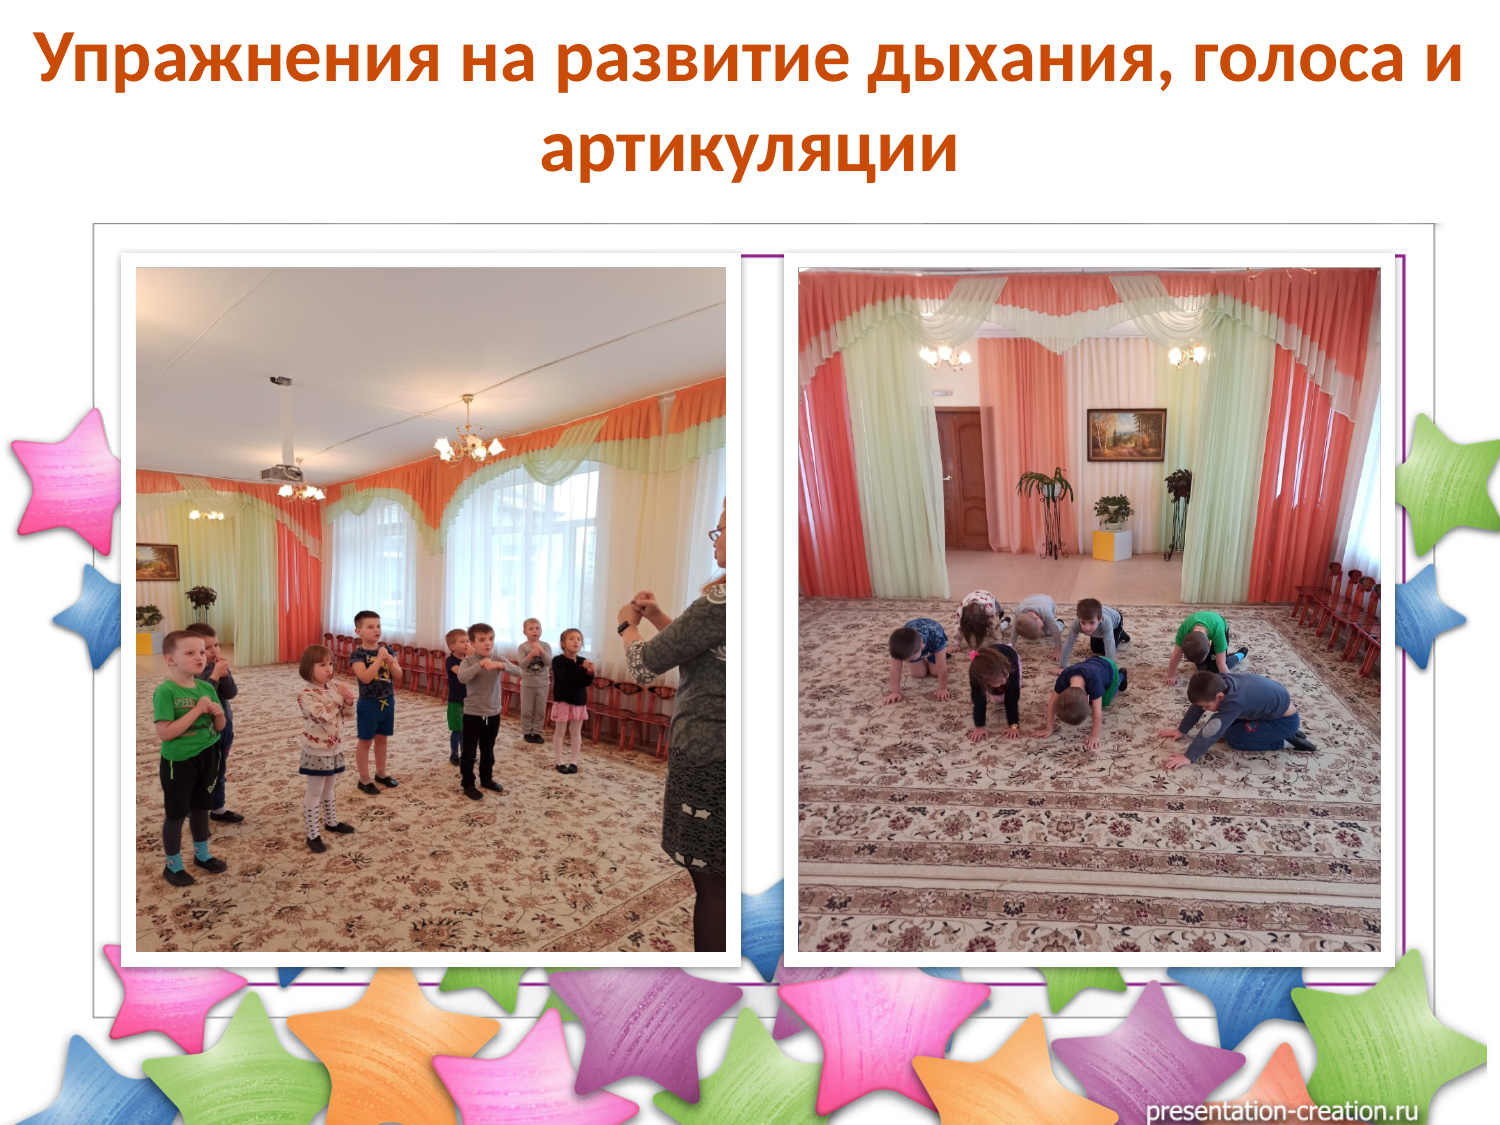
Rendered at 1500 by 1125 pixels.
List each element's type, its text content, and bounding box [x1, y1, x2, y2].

picture [0, 194, 1500, 1125]
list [88, 314, 774, 906]
title Упражнения на развитие дыхания, голоса и артикуляции [0, 0, 1500, 194]
